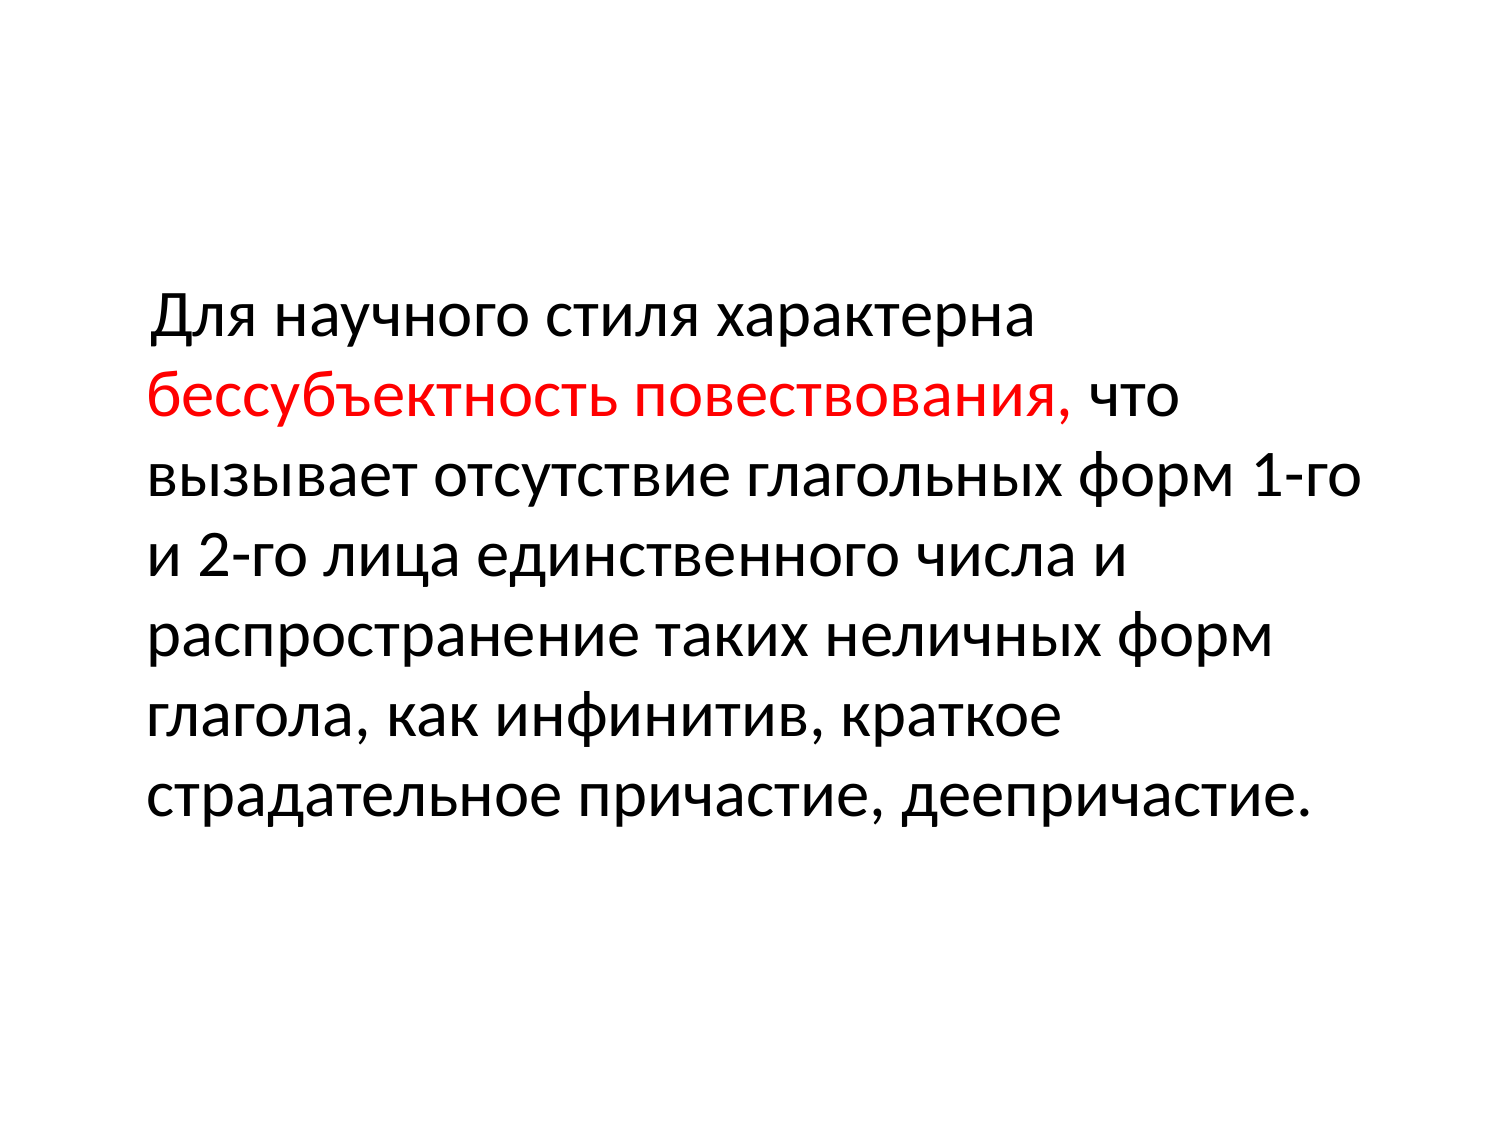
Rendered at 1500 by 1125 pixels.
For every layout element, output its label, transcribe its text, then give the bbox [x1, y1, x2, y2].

list Для научного стиля характерна бессубъектность повествования, что вызывает отсутствие глагольных форм 1-го и 2-го лица единственного числа и распространение таких неличных форм глагола, как инфинитив, краткое страдательное причастие, деепричастие. [75, 262, 1425, 1005]
